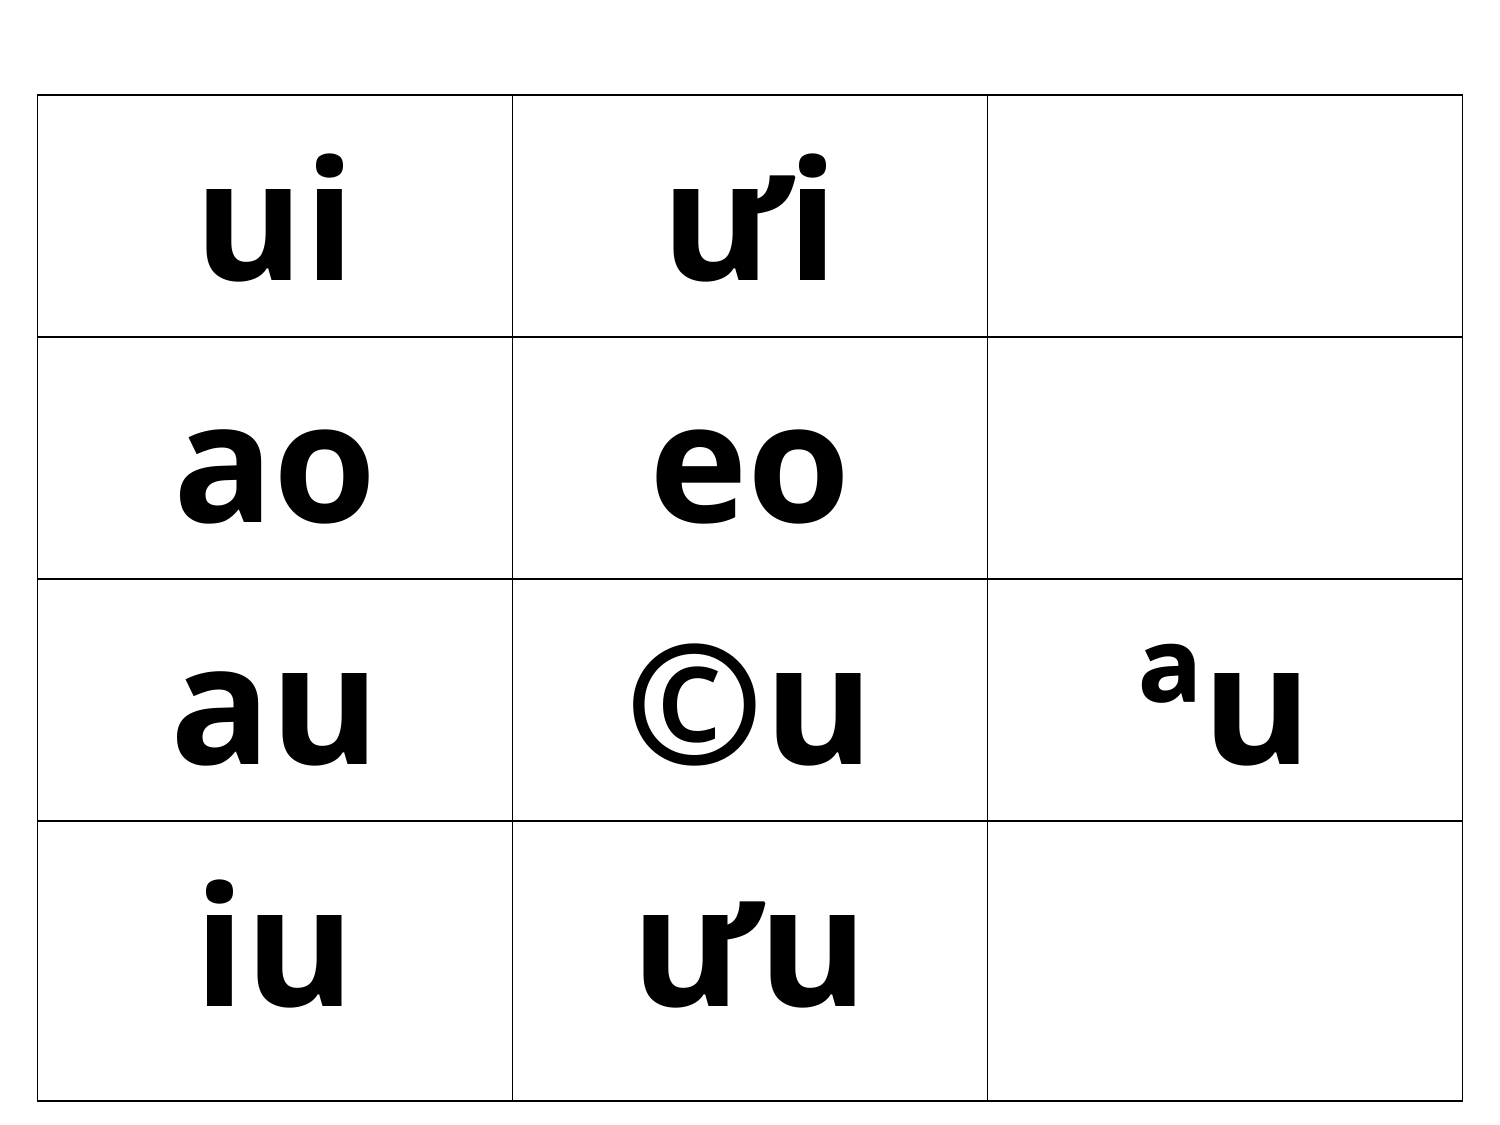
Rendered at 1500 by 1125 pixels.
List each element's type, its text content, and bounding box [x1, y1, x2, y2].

table_header ui [38, 96, 512, 336]
table_cell eo [513, 338, 987, 578]
table_cell ao [38, 338, 512, 578]
table_header [988, 96, 1462, 336]
table_cell ©u [513, 580, 987, 820]
table_cell [988, 338, 1462, 578]
table_cell iu [38, 822, 512, 1100]
table_cell ªu [988, 580, 1462, 820]
table_cell au [38, 580, 512, 820]
table_cell [988, 822, 1462, 1100]
table_header ư­i [513, 96, 987, 336]
table_cell ­ưu [513, 822, 987, 1100]
